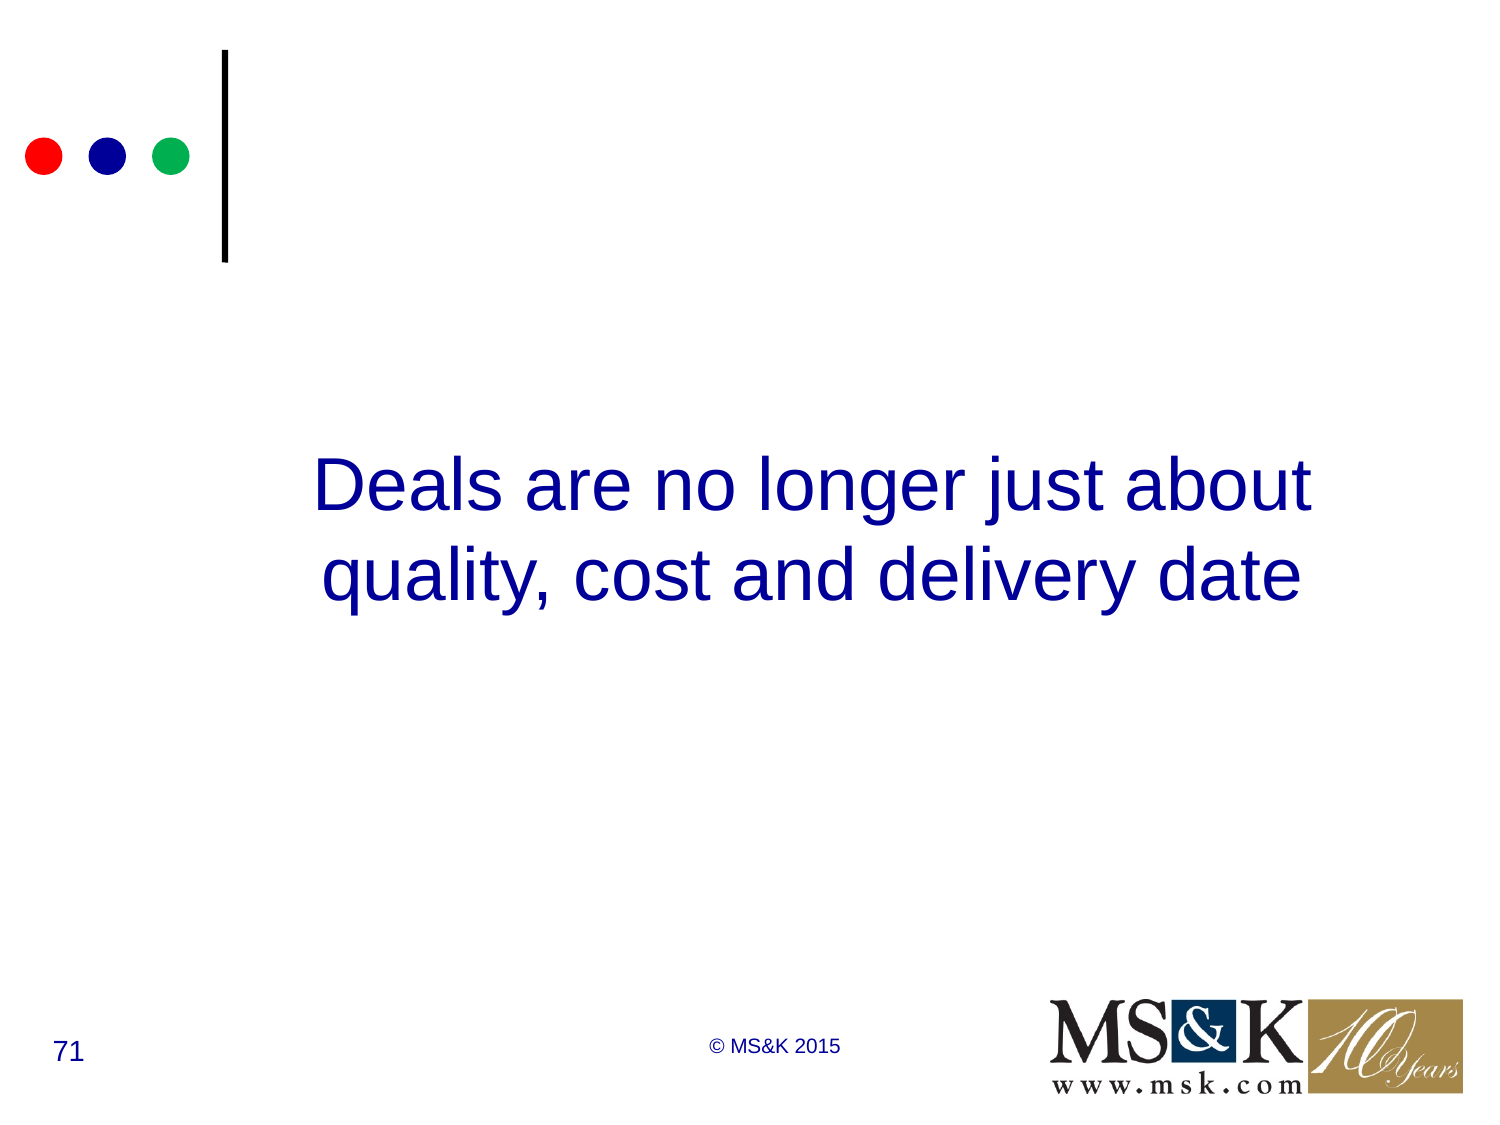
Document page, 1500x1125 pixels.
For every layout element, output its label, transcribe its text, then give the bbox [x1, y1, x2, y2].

title Deals are no longer just about quality, cost and delivery date [237, 399, 1388, 651]
picture [1050, 999, 1463, 1094]
slide_number 71 [37, 1025, 250, 1100]
footer © MS&K 2015 [537, 1025, 1013, 1100]
